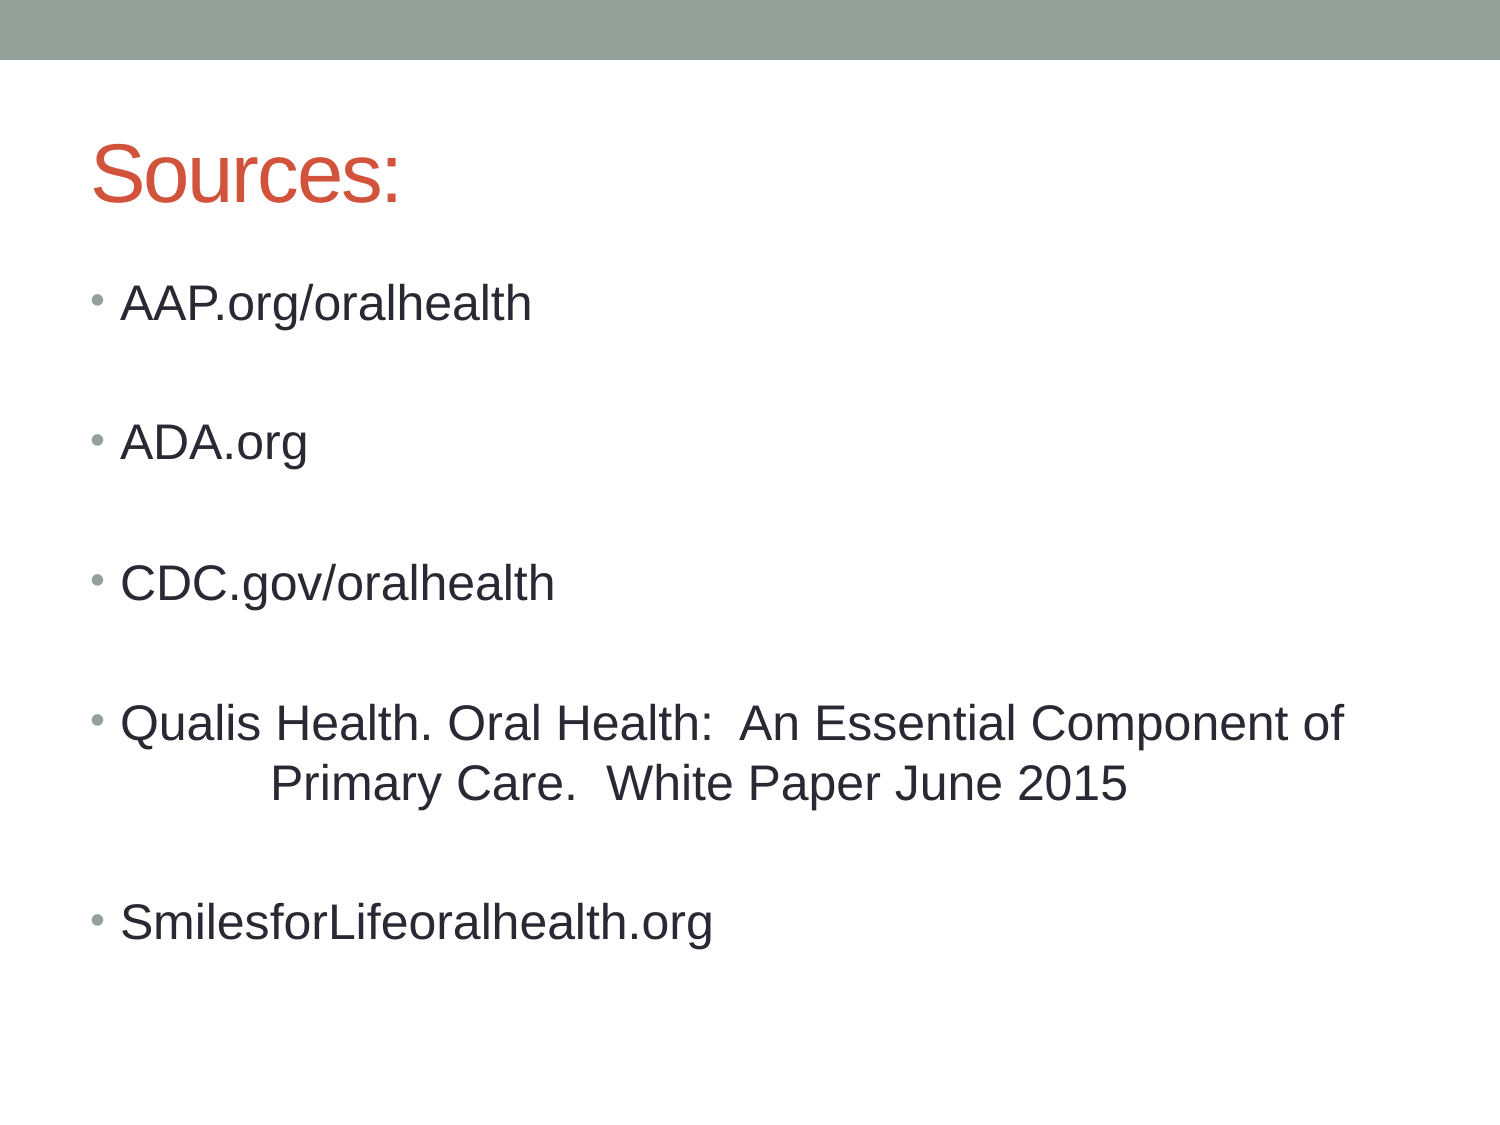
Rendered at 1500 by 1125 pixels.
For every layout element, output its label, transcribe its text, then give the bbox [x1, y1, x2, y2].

title Sources: [75, 87, 1425, 250]
list AAP.org/oralhealth ADA.org CDC.gov/oralhealth Qualis Health. Oral Health: An Essential Component of Primary Care. White Paper June 2015 SmilesforLifeoralhealth.org [75, 262, 1425, 1063]
